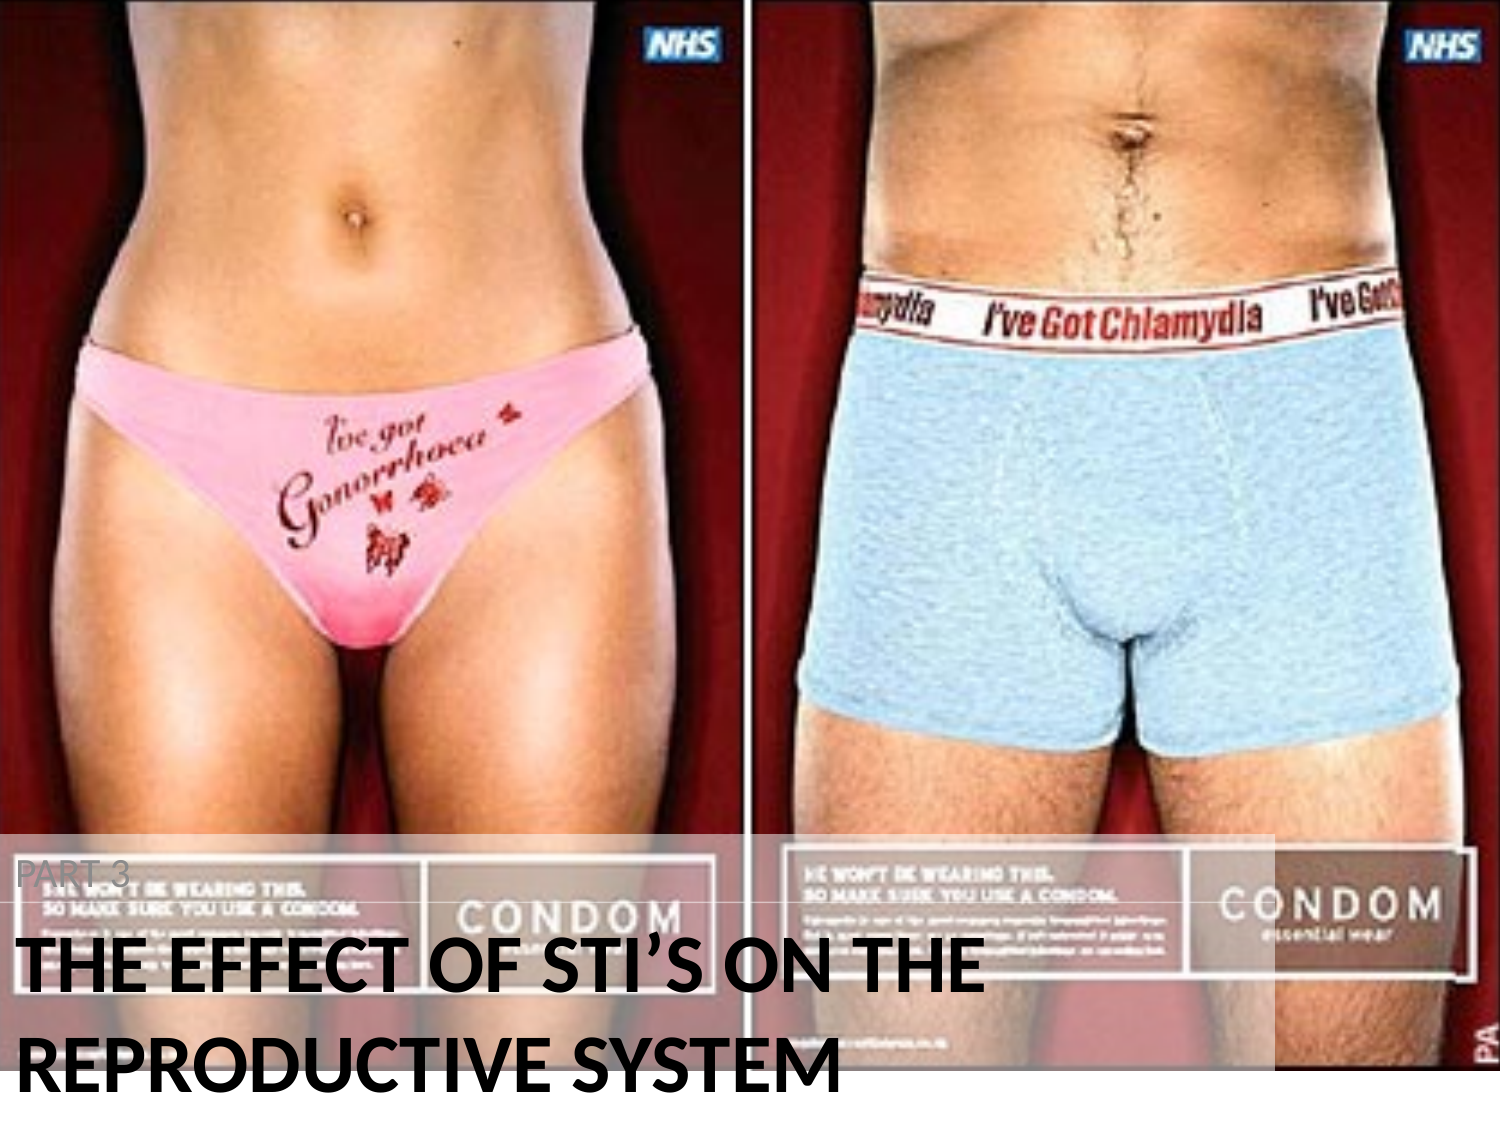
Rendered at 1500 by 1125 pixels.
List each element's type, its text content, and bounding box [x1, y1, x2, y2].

picture [0, 0, 1500, 1071]
title The Effect of STI’s on the Reproductive System [0, 1079, 1275, 1125]
